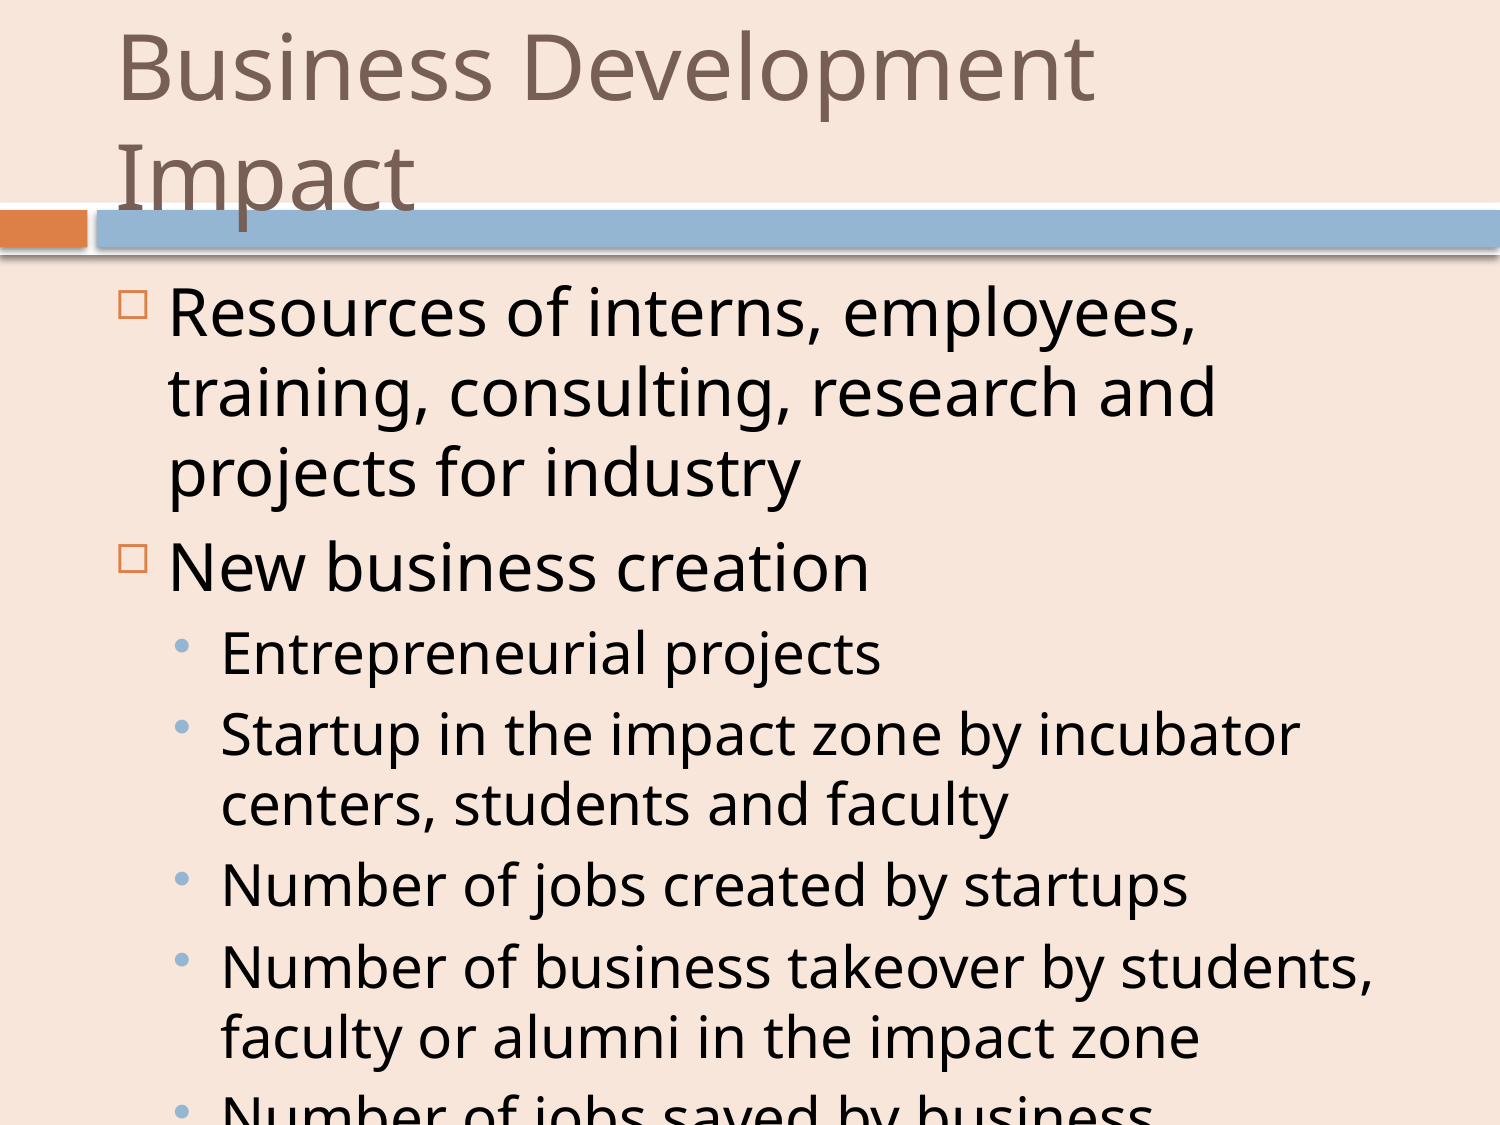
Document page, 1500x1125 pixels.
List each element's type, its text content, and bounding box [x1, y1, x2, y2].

list Resources of interns, employees, training, consulting, research and projects for industry New business creation Entrepreneurial projects Startup in the impact zone by incubator centers, students and faculty Number of jobs created by startups Number of business takeover by students, faculty or alumni in the impact zone Number of jobs saved by business takeovers [100, 262, 1438, 1088]
title Business Development Impact [100, 37, 1438, 200]
